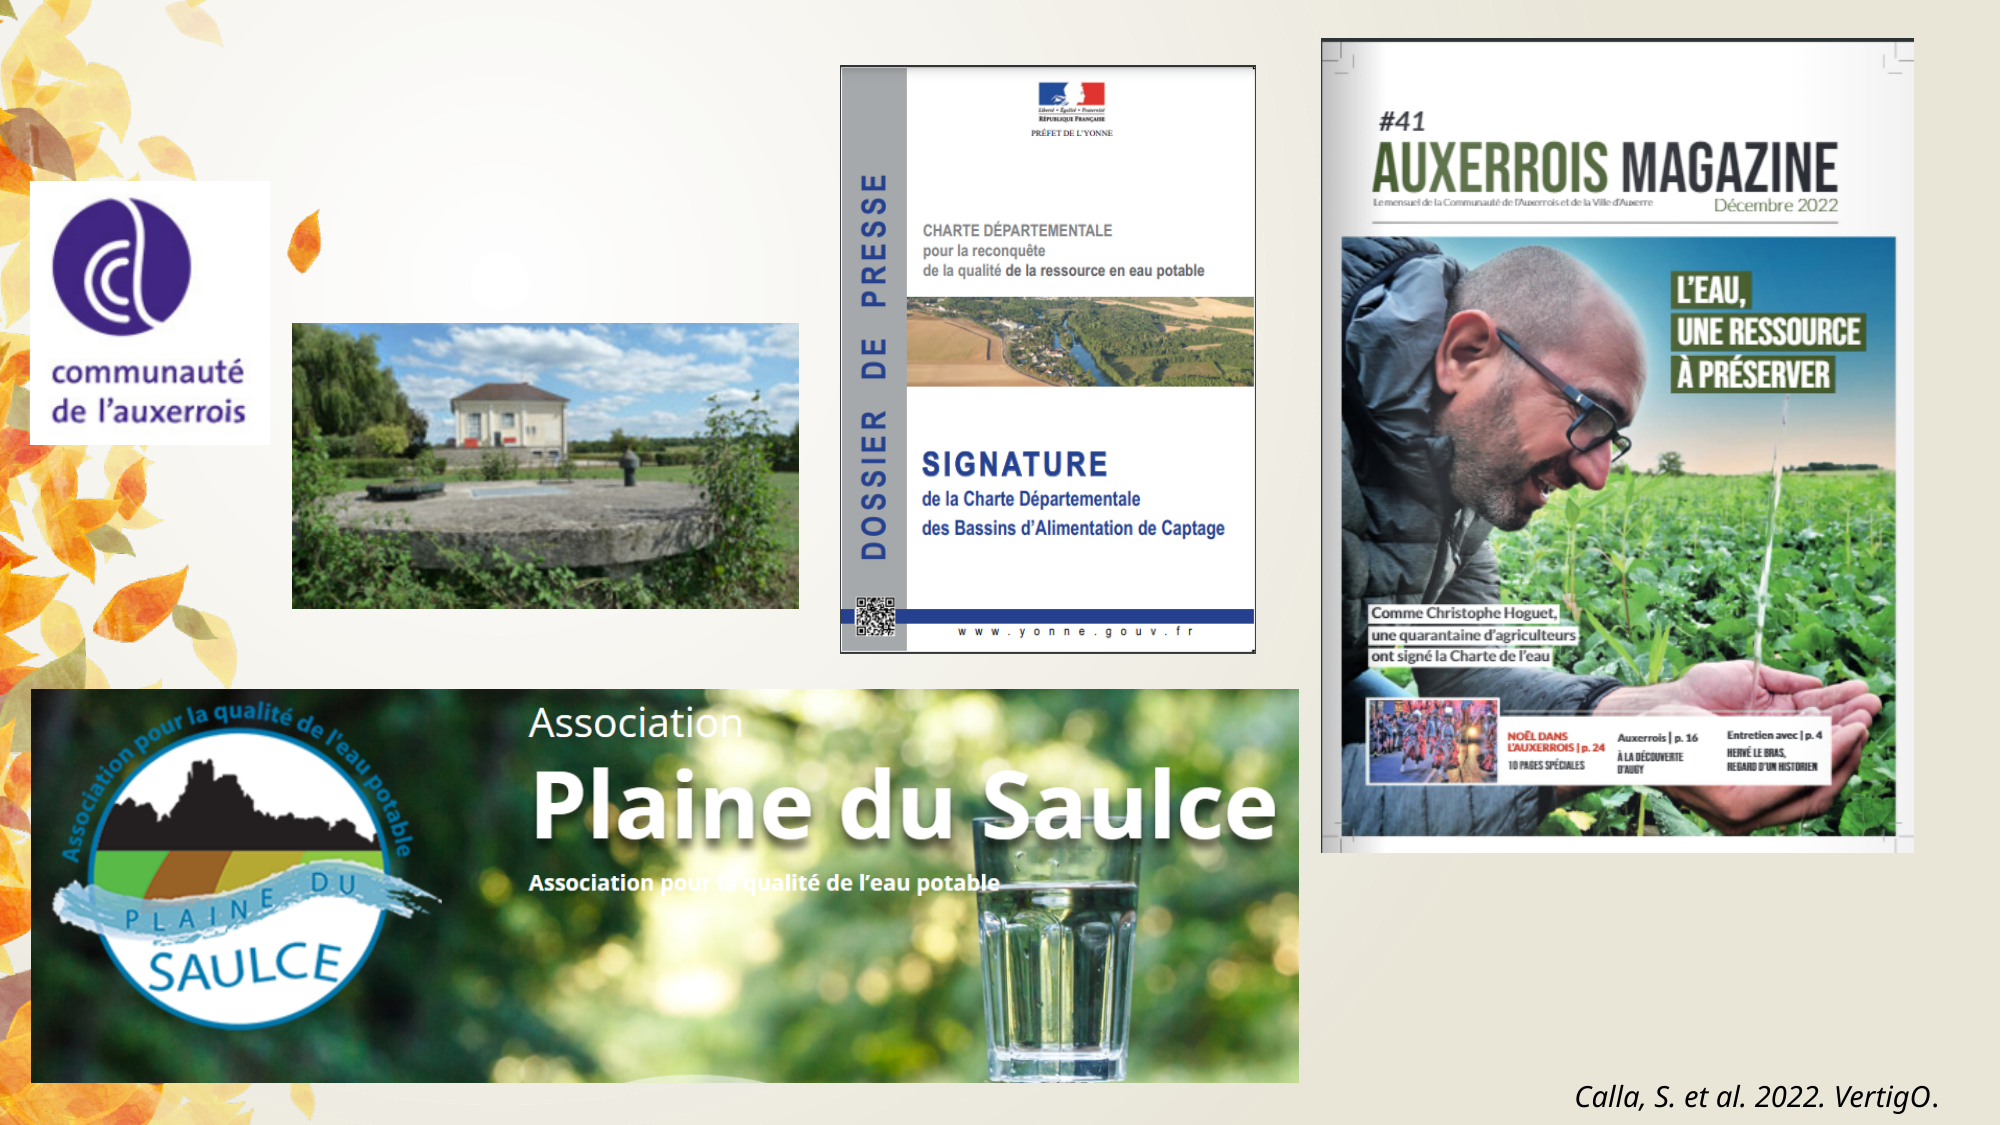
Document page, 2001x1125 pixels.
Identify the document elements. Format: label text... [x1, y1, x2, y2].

picture [840, 65, 1256, 654]
picture [0, 0, 1299, 1125]
picture [1321, 38, 1914, 853]
text_box Calla, S. et al. 2022. VertigO. [1559, 1070, 2000, 1121]
